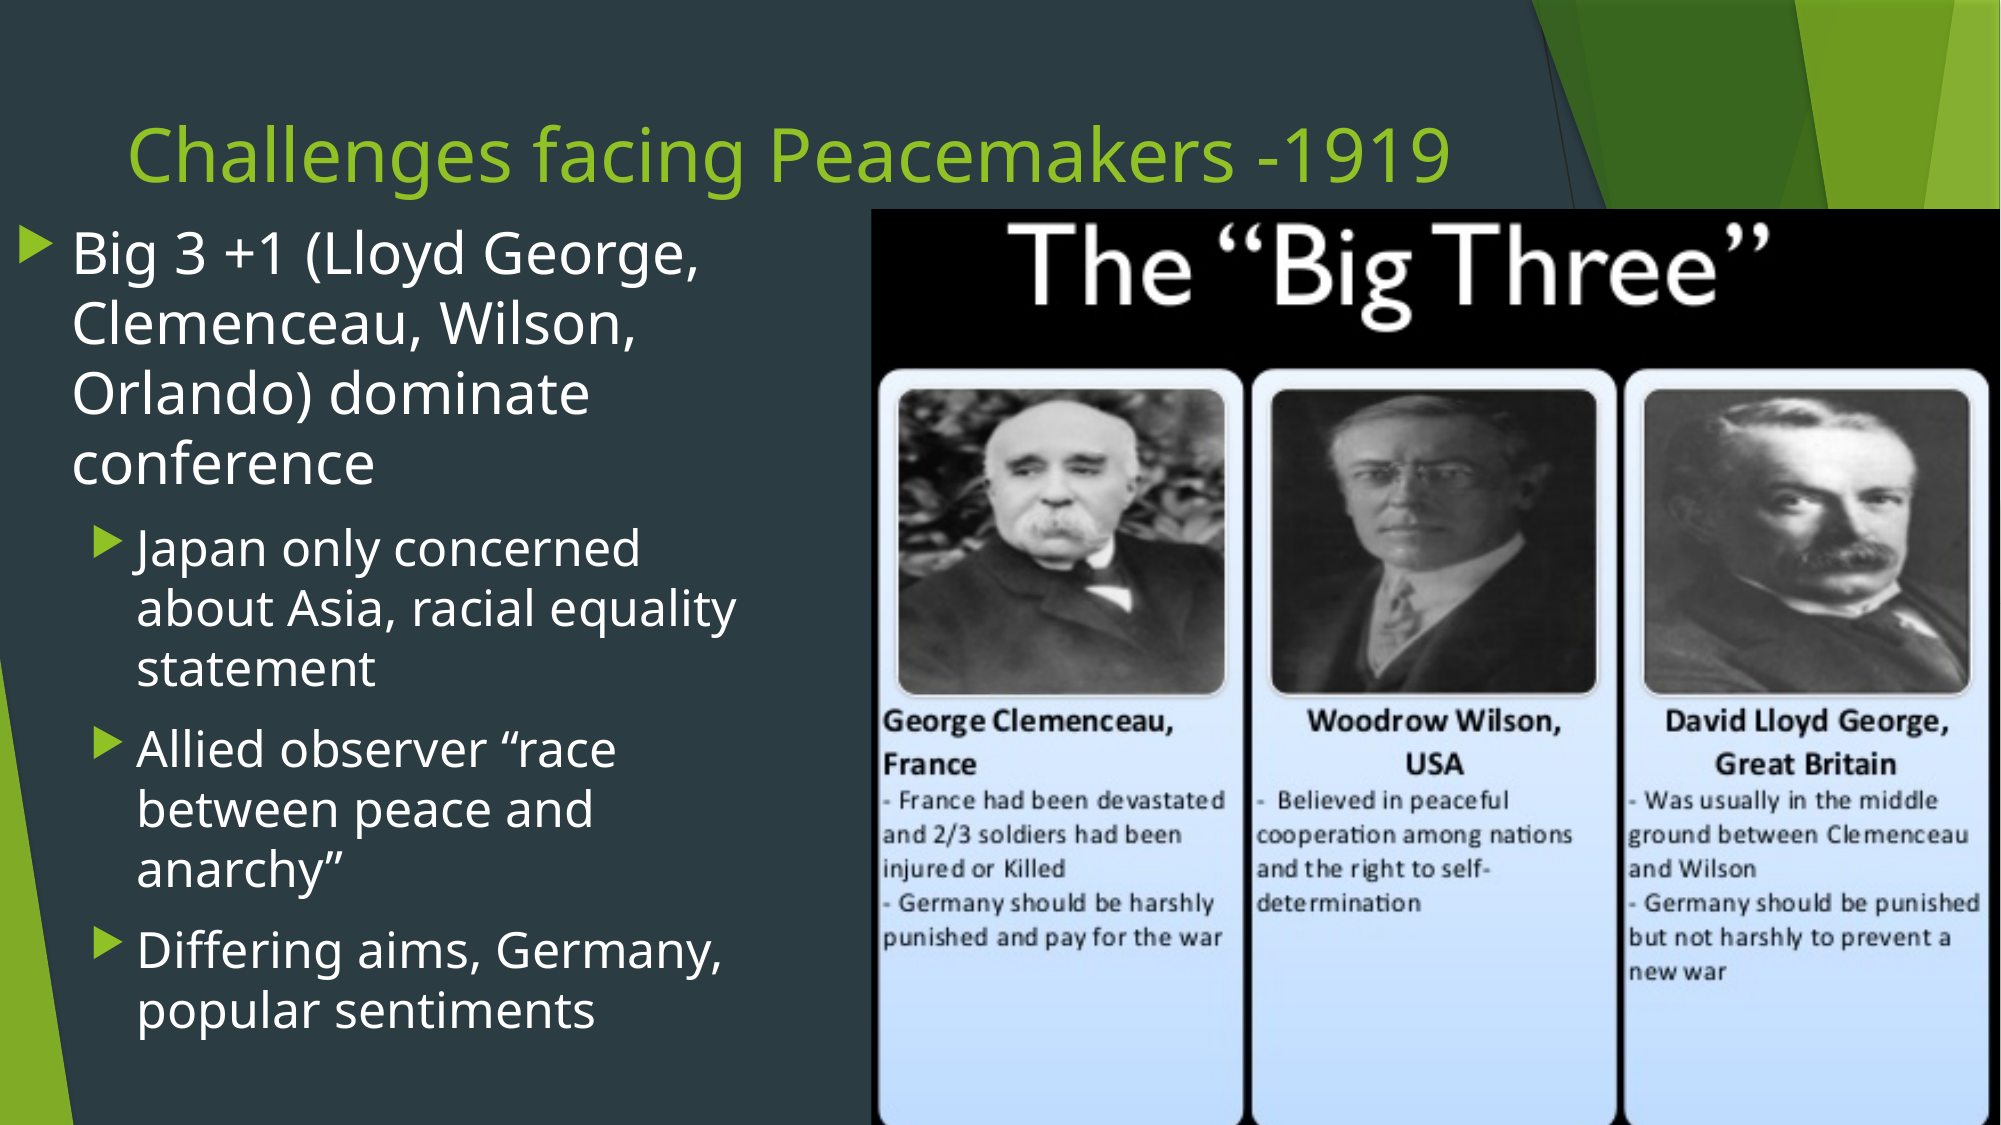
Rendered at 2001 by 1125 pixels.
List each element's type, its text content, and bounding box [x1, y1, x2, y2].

title Challenges facing Peacemakers -1919 [111, 99, 1522, 317]
list Big 3 +1 (Lloyd George, Clemenceau, Wilson, Orlando) dominate conference Japan only concerned about Asia, racial equality statement Allied observer “race between peace and anarchy” Differing aims, Germany, popular sentiments [0, 208, 761, 1065]
picture [870, 209, 2000, 1125]
